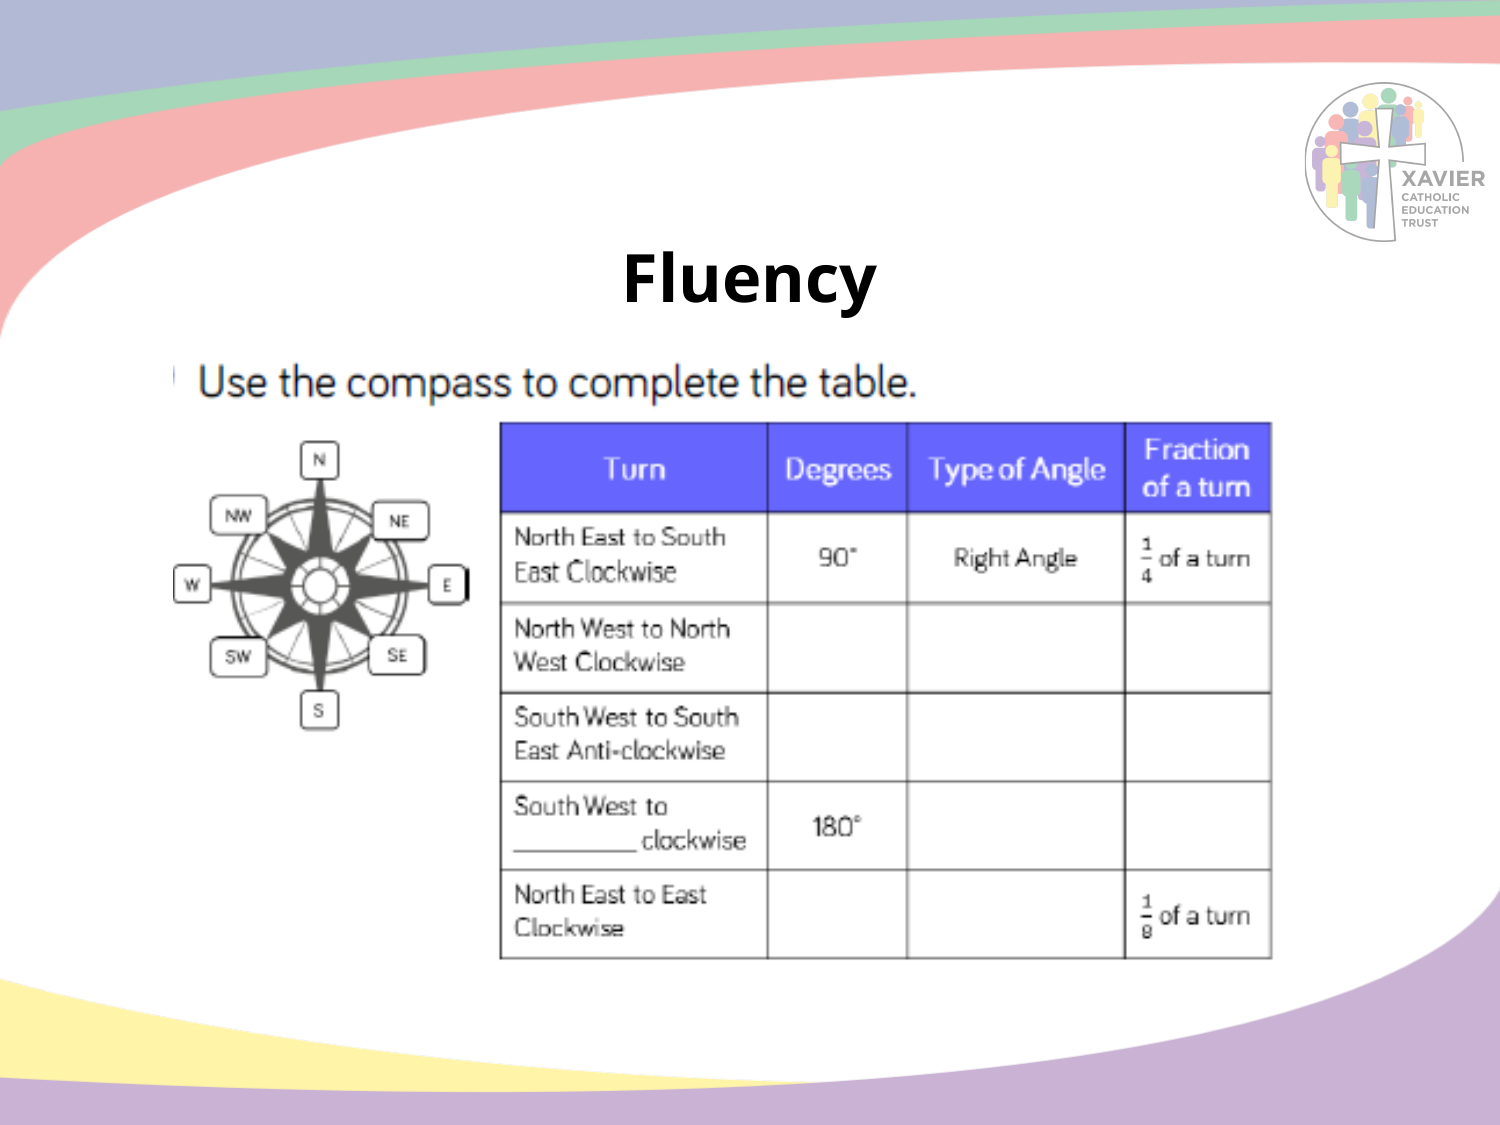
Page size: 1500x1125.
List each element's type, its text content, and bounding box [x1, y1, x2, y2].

title Fluency [112, 184, 1388, 325]
picture [173, 353, 1301, 974]
